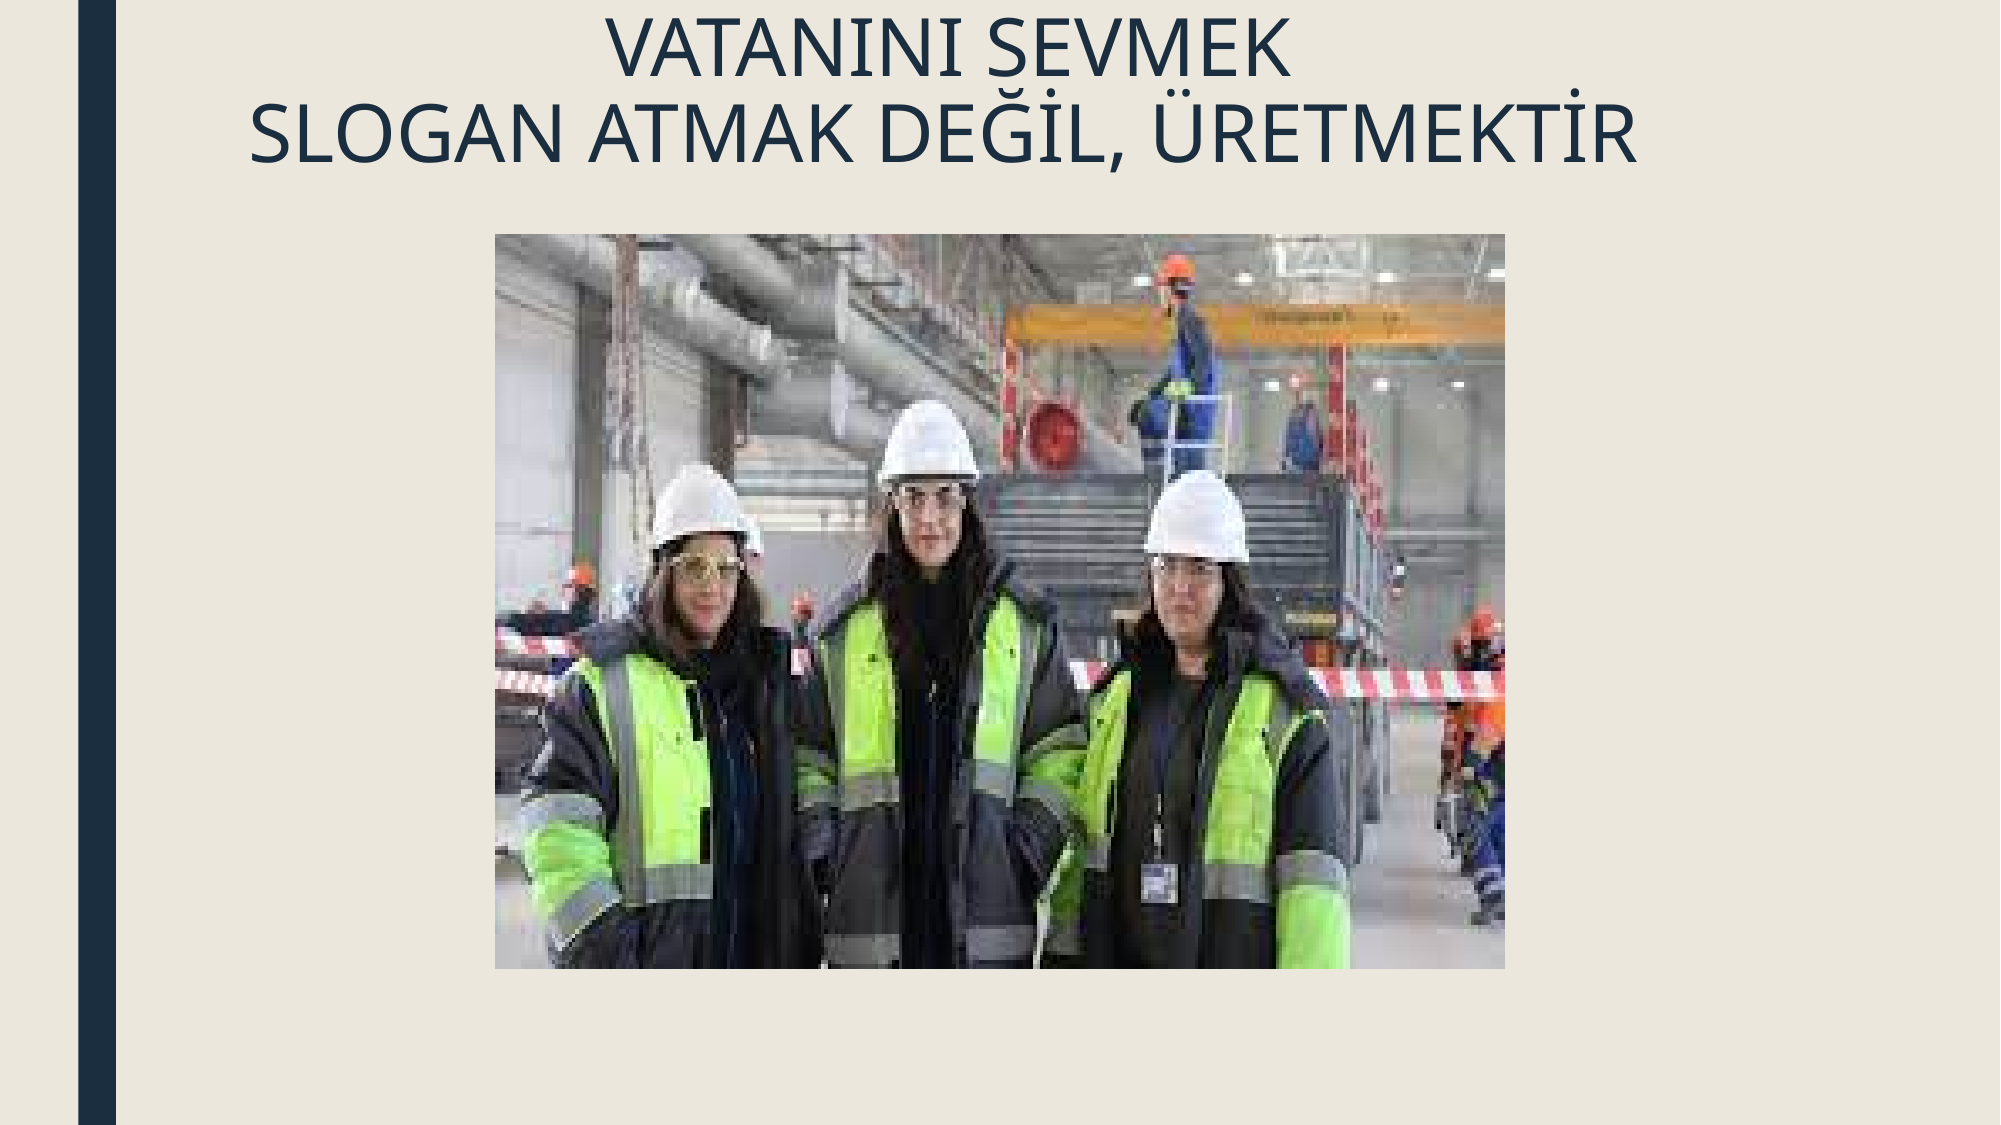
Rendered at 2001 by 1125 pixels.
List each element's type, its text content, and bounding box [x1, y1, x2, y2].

title VATANINI SEVMEK SLOGAN ATMAK DEĞİL, ÜRETMEKTİR [212, 0, 1788, 244]
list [495, 234, 1505, 969]
